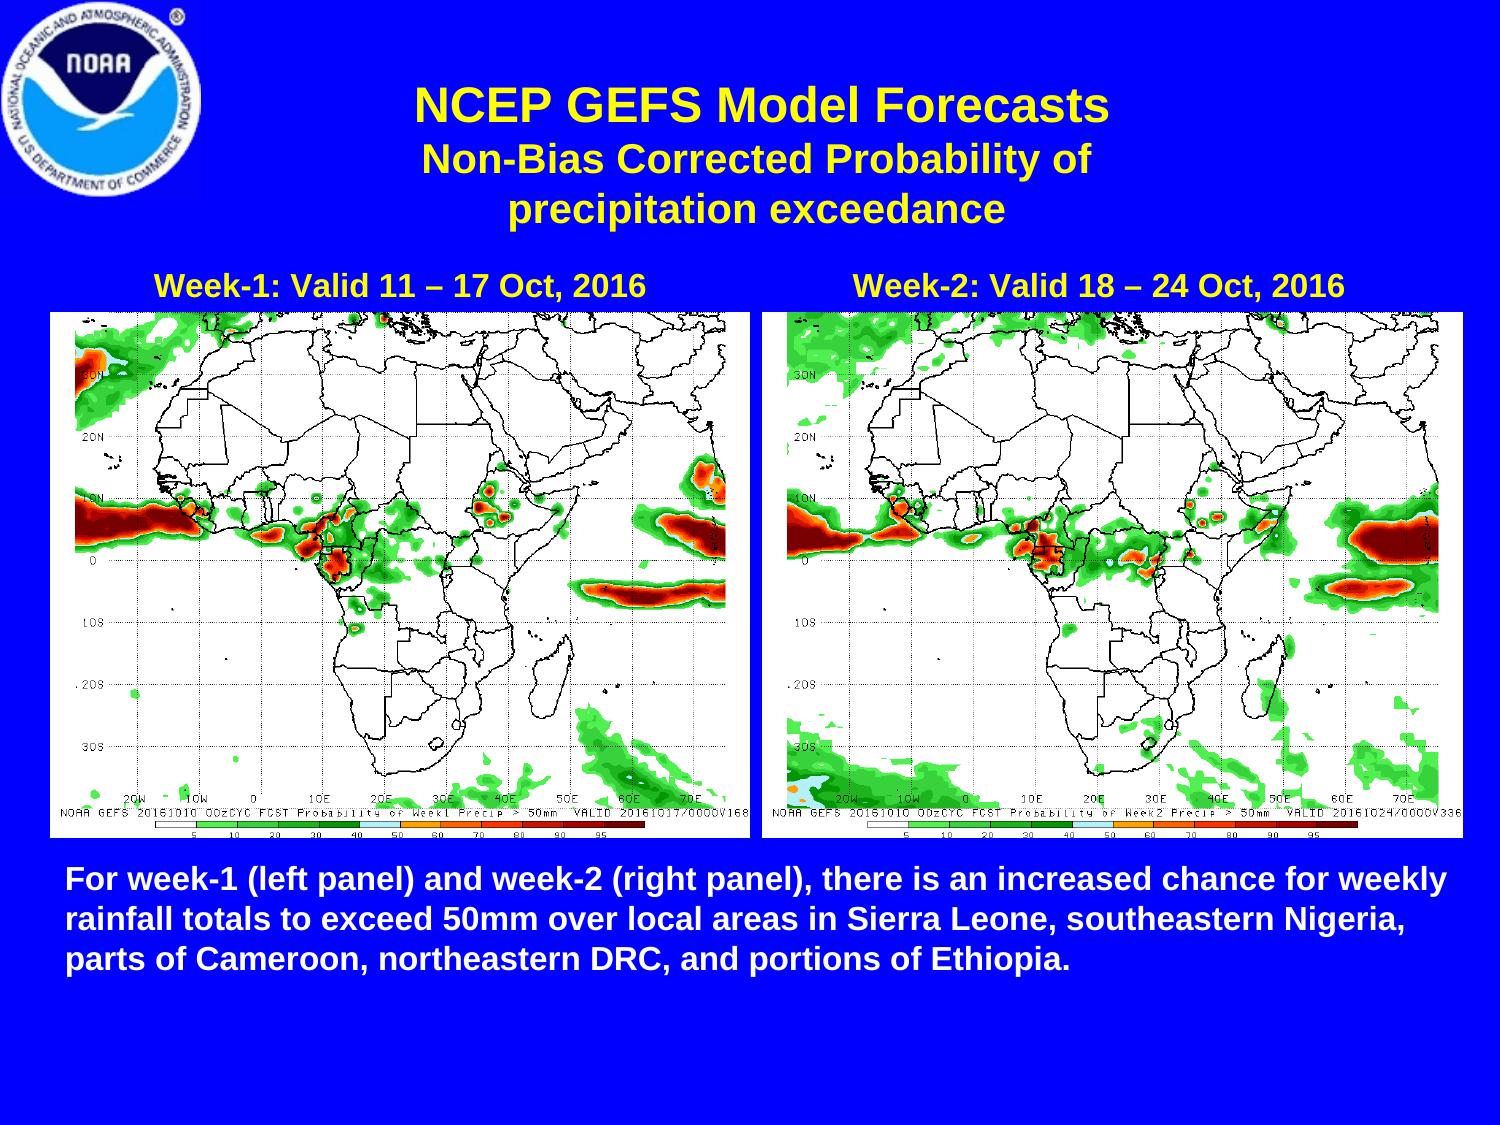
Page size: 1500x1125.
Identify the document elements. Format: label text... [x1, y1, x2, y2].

picture [49, 312, 750, 838]
picture [762, 312, 1463, 838]
picture [0, 0, 200, 200]
text_box Week-2: Valid 18 – 24 Oct, 2016 [839, 256, 1360, 312]
text_box For week-1 (left panel) and week-2 (right panel), there is an increased chance for weekly rainfall totals to exceed 50mm over local areas in Sierra Leone, southeastern Nigeria, parts of Cameroon, northeastern DRC, and portions of Ethiopia. [50, 849, 1488, 985]
text_box NCEP GEFS Model Forecasts Non-Bias Corrected Probability of precipitation exceedance [112, 29, 1413, 275]
text_box Week-1: Valid 11 – 17 Oct, 2016 [141, 256, 660, 312]
